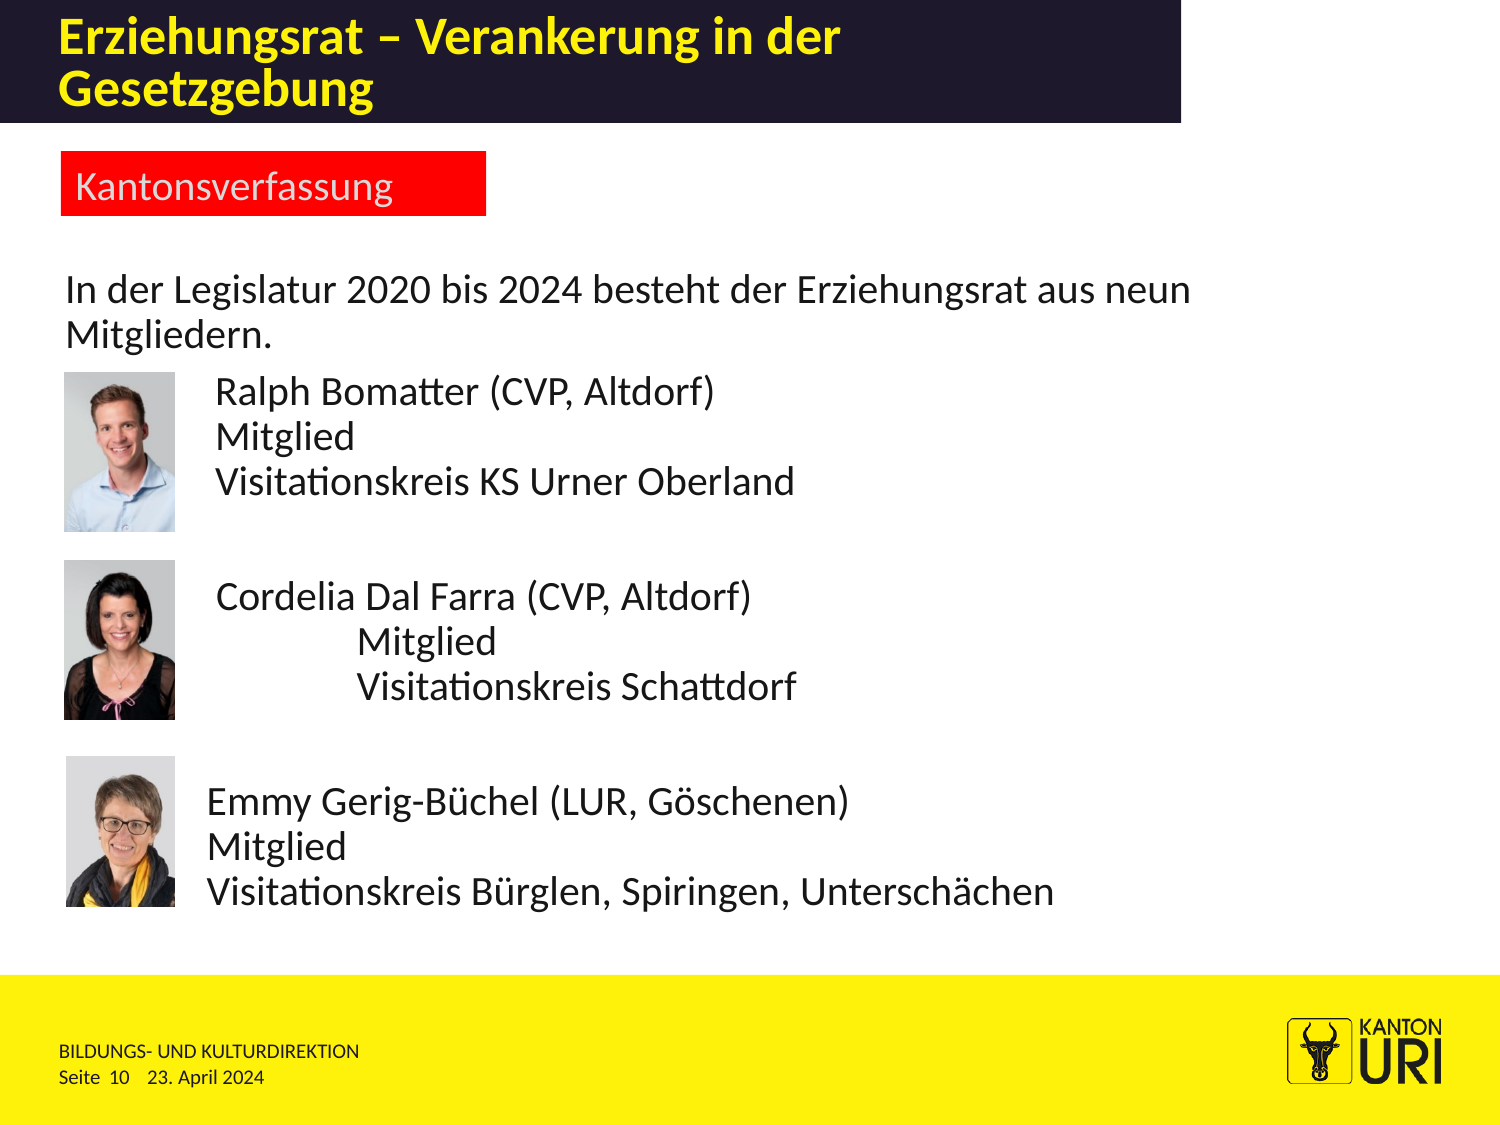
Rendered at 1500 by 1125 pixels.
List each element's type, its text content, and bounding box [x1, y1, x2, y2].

slide_number 10 [108, 1063, 154, 1089]
text_box Kantonsverfassung [60, 151, 487, 216]
title Erziehungsrat – Verankerung in der Gesetzgebung [0, 0, 1182, 123]
list In der Legislatur 2020 bis 2024 besteht der Erziehungsrat aus neun Mitgliedern. Ralph Bomatter (CVP, Altdorf) Mitglied Visitationskreis KS Urner Oberland Cordelia Dal Farra (CVP, Altdorf) Mitglied Visitationskreis Schattdorf Emmy Gerig-Büchel (LUR, Göschenen) Mitglied Visitationskreis Bürglen, Spiringen, Unterschächen [64, 267, 1319, 905]
picture [64, 560, 176, 720]
picture [64, 372, 176, 532]
picture [66, 756, 175, 907]
picture [1287, 1018, 1441, 1084]
